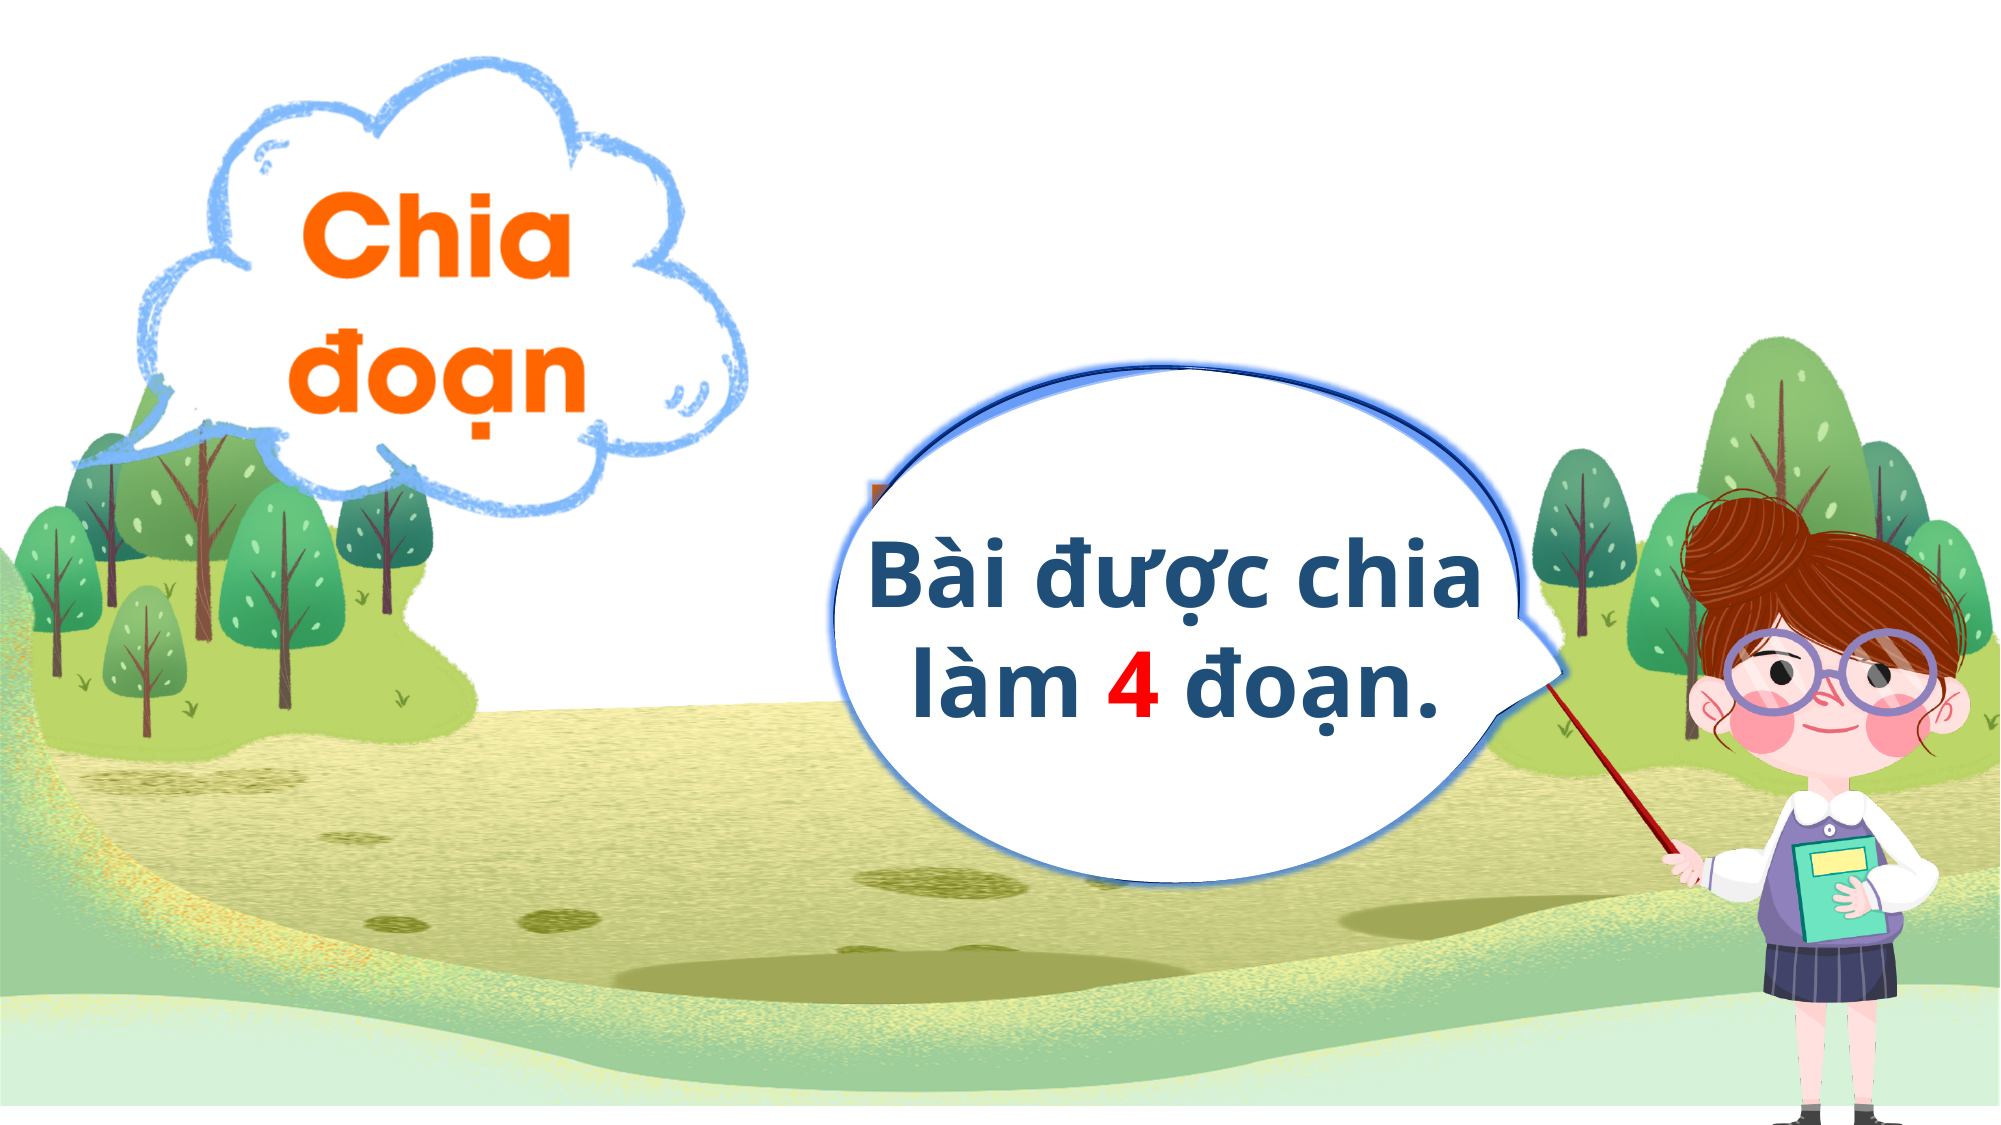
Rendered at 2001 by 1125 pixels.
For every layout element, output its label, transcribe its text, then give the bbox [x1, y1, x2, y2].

picture [0, 0, 2001, 1125]
text_box Bài được chia làm 4 đoạn. [851, 367, 1440, 543]
